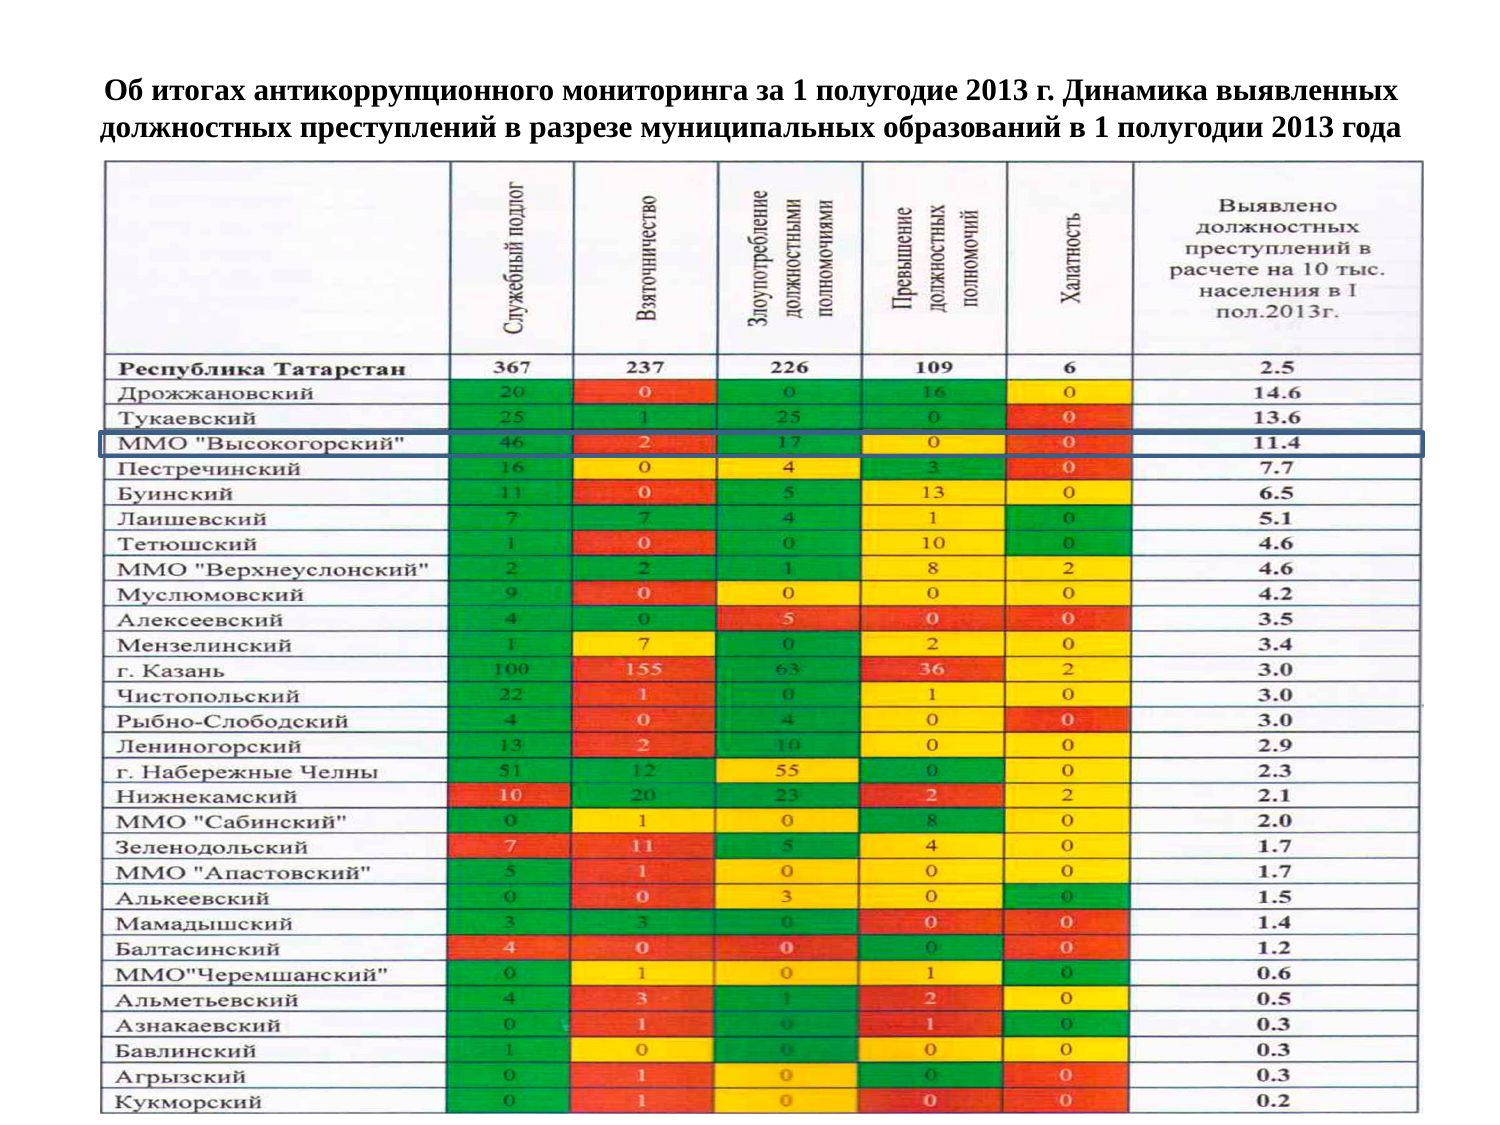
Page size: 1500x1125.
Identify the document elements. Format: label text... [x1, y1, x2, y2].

title Об итогах антикоррупционного мониторинга за 1 полугодие 2013 г. Динамика выявленных должностных преступлений в разрезе муниципальных образований в 1 полугодии 2013 года [76, 42, 1427, 171]
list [100, 160, 1424, 1114]
